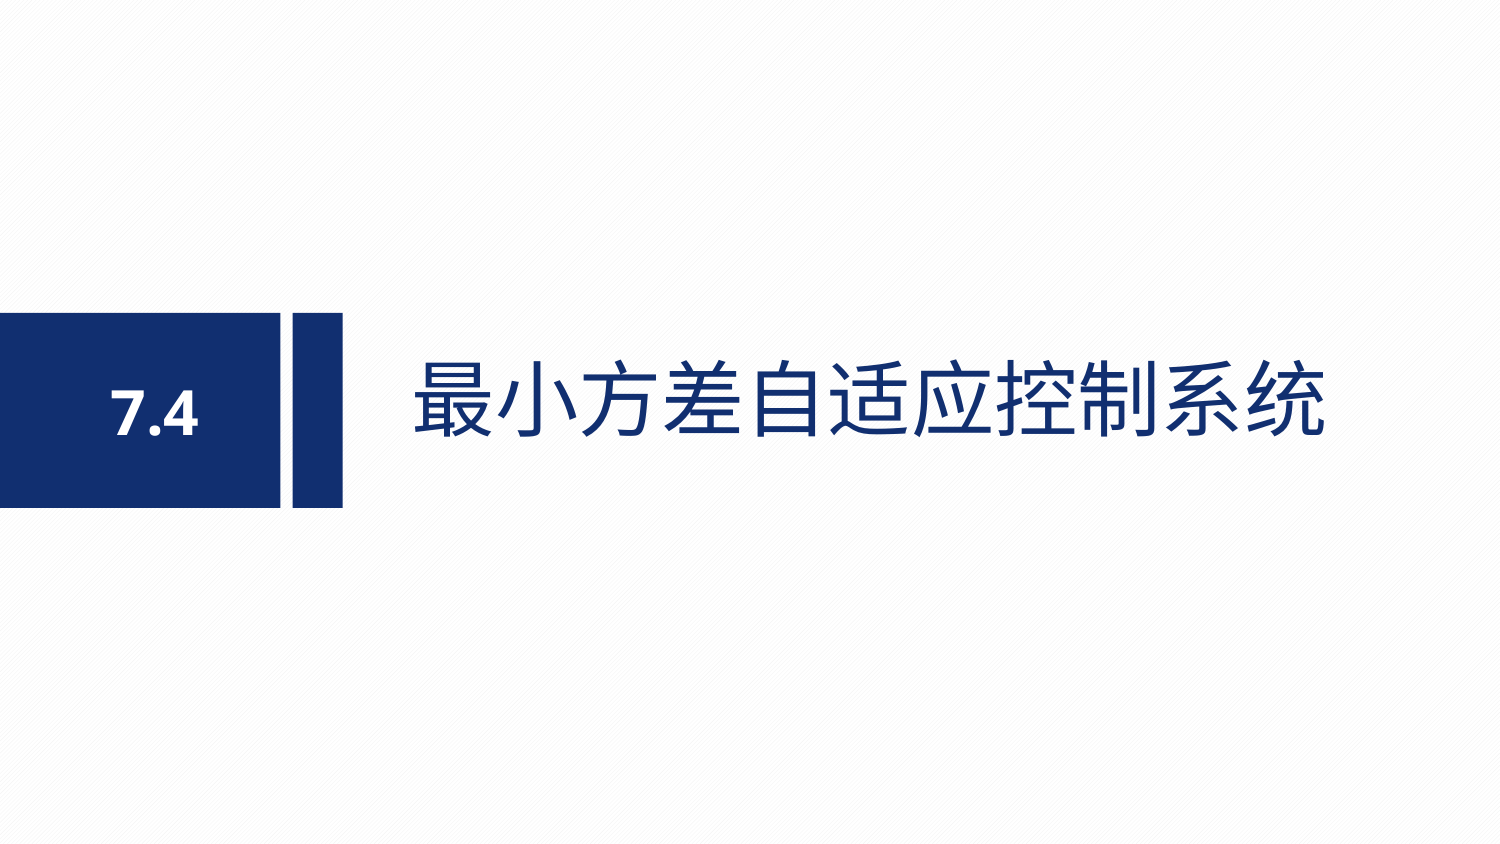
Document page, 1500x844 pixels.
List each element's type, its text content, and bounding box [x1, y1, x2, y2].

text_box 最小方差自适应控制系统 [400, 341, 1340, 453]
text_box [0, 311, 283, 510]
text_box 7.4 [99, 366, 218, 453]
text_box [290, 311, 345, 510]
